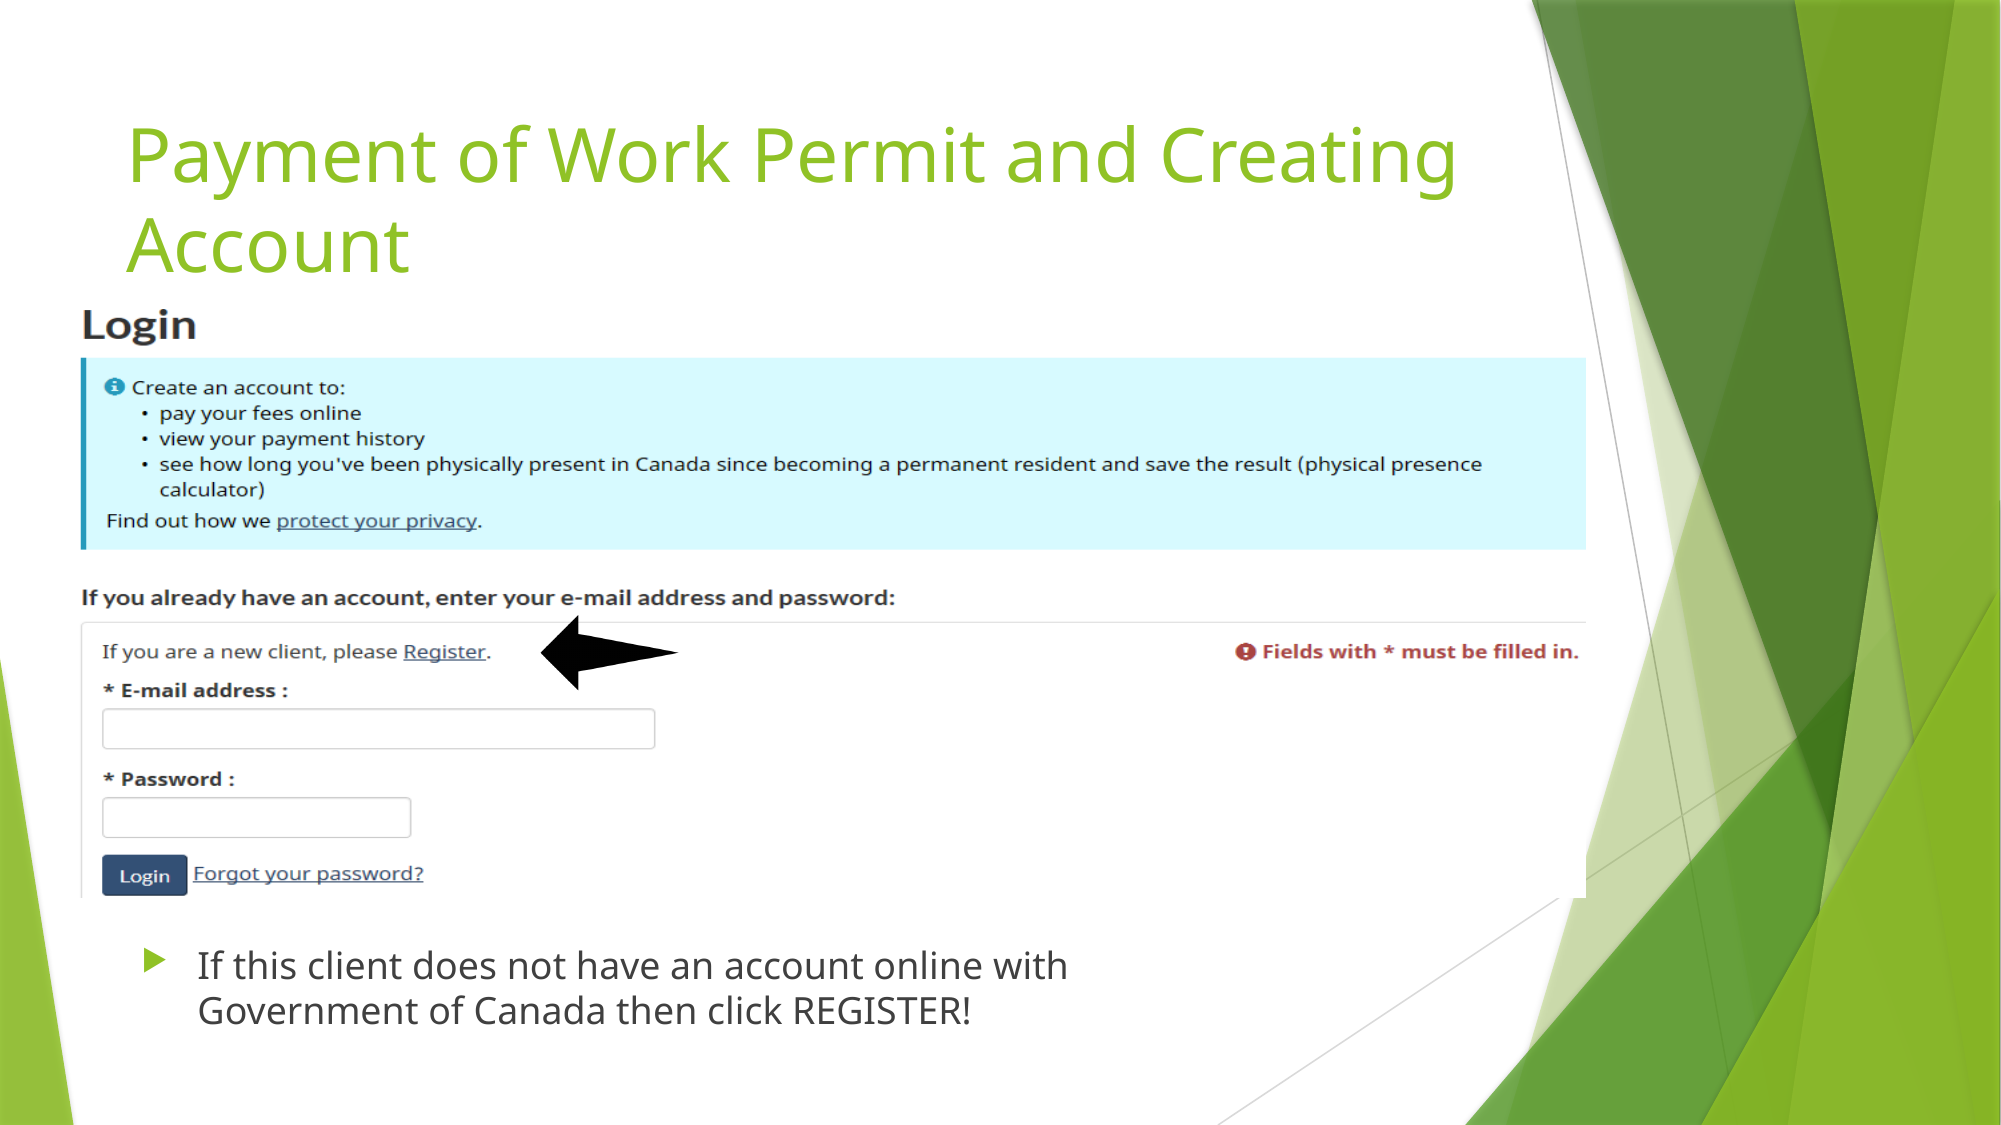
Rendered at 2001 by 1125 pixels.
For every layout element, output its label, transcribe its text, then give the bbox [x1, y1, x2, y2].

list If this client does not have an account online with Government of Canada then click REGISTER! [126, 934, 1188, 1094]
picture [76, 309, 1587, 899]
title Payment of Work Permit and Creating Account [111, 99, 1522, 308]
